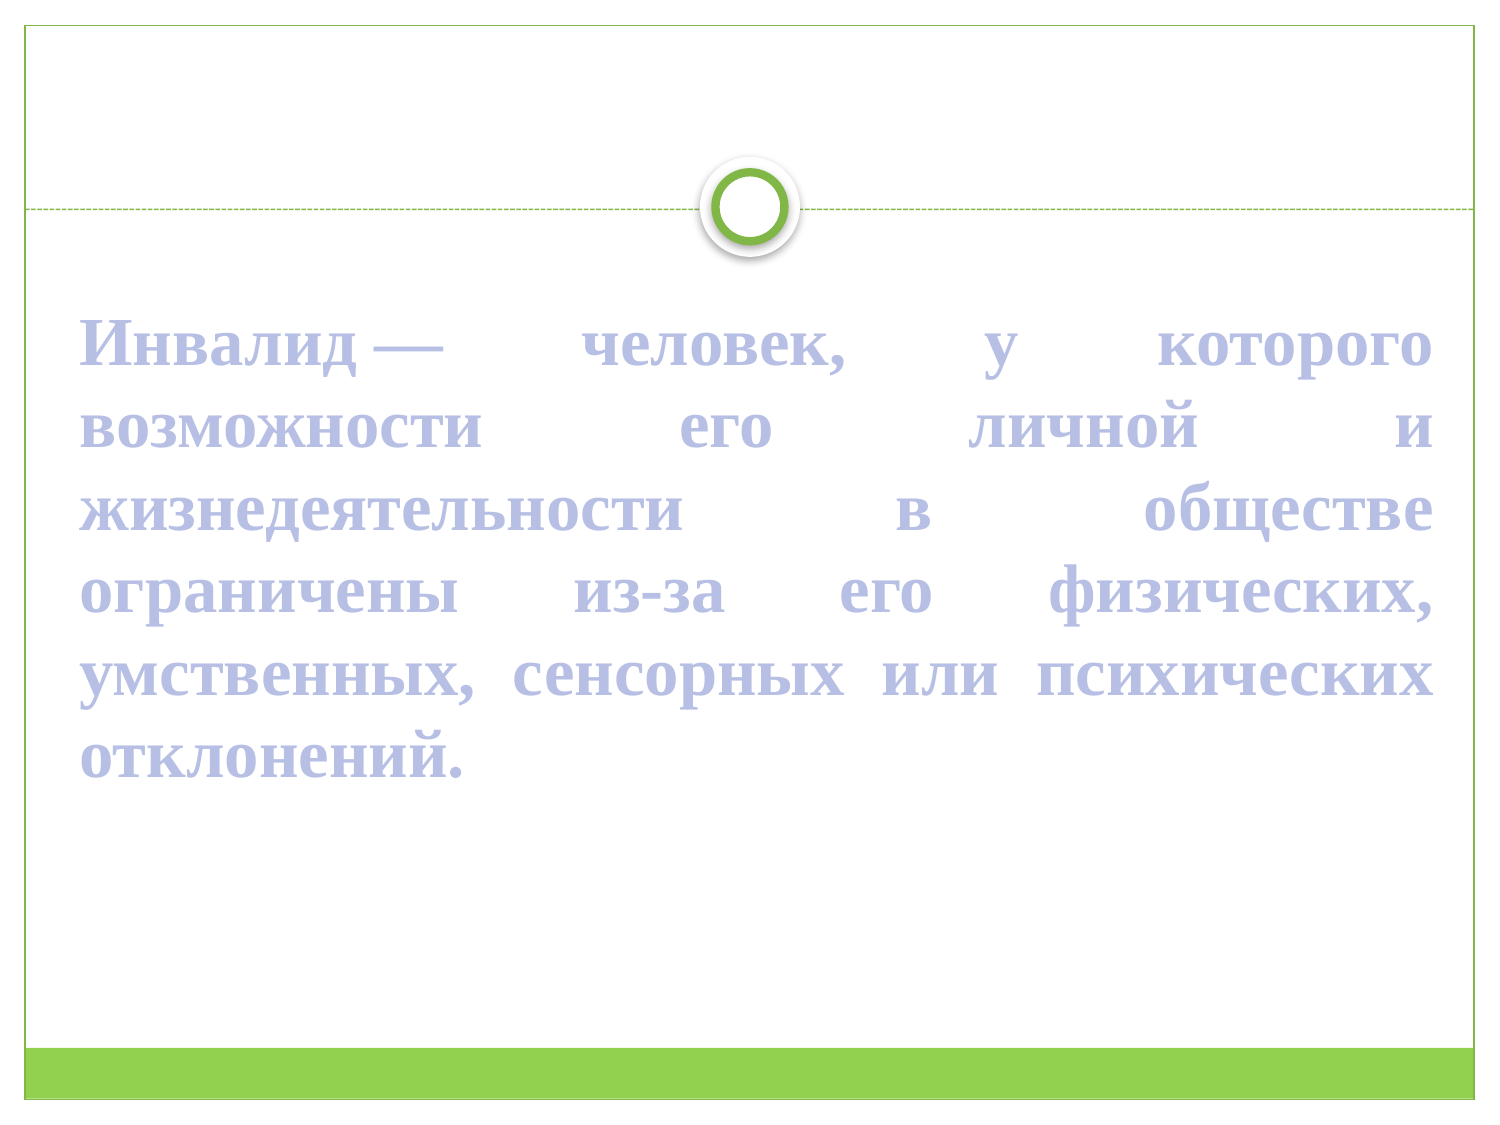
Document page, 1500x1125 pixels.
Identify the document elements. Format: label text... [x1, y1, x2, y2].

title Инвалид — человек, у которого возможности его личной и жизнедеятельности в обществе ограничены из-за его физических, умственных, сенсорных или психических отклонений. [64, 172, 1450, 799]
